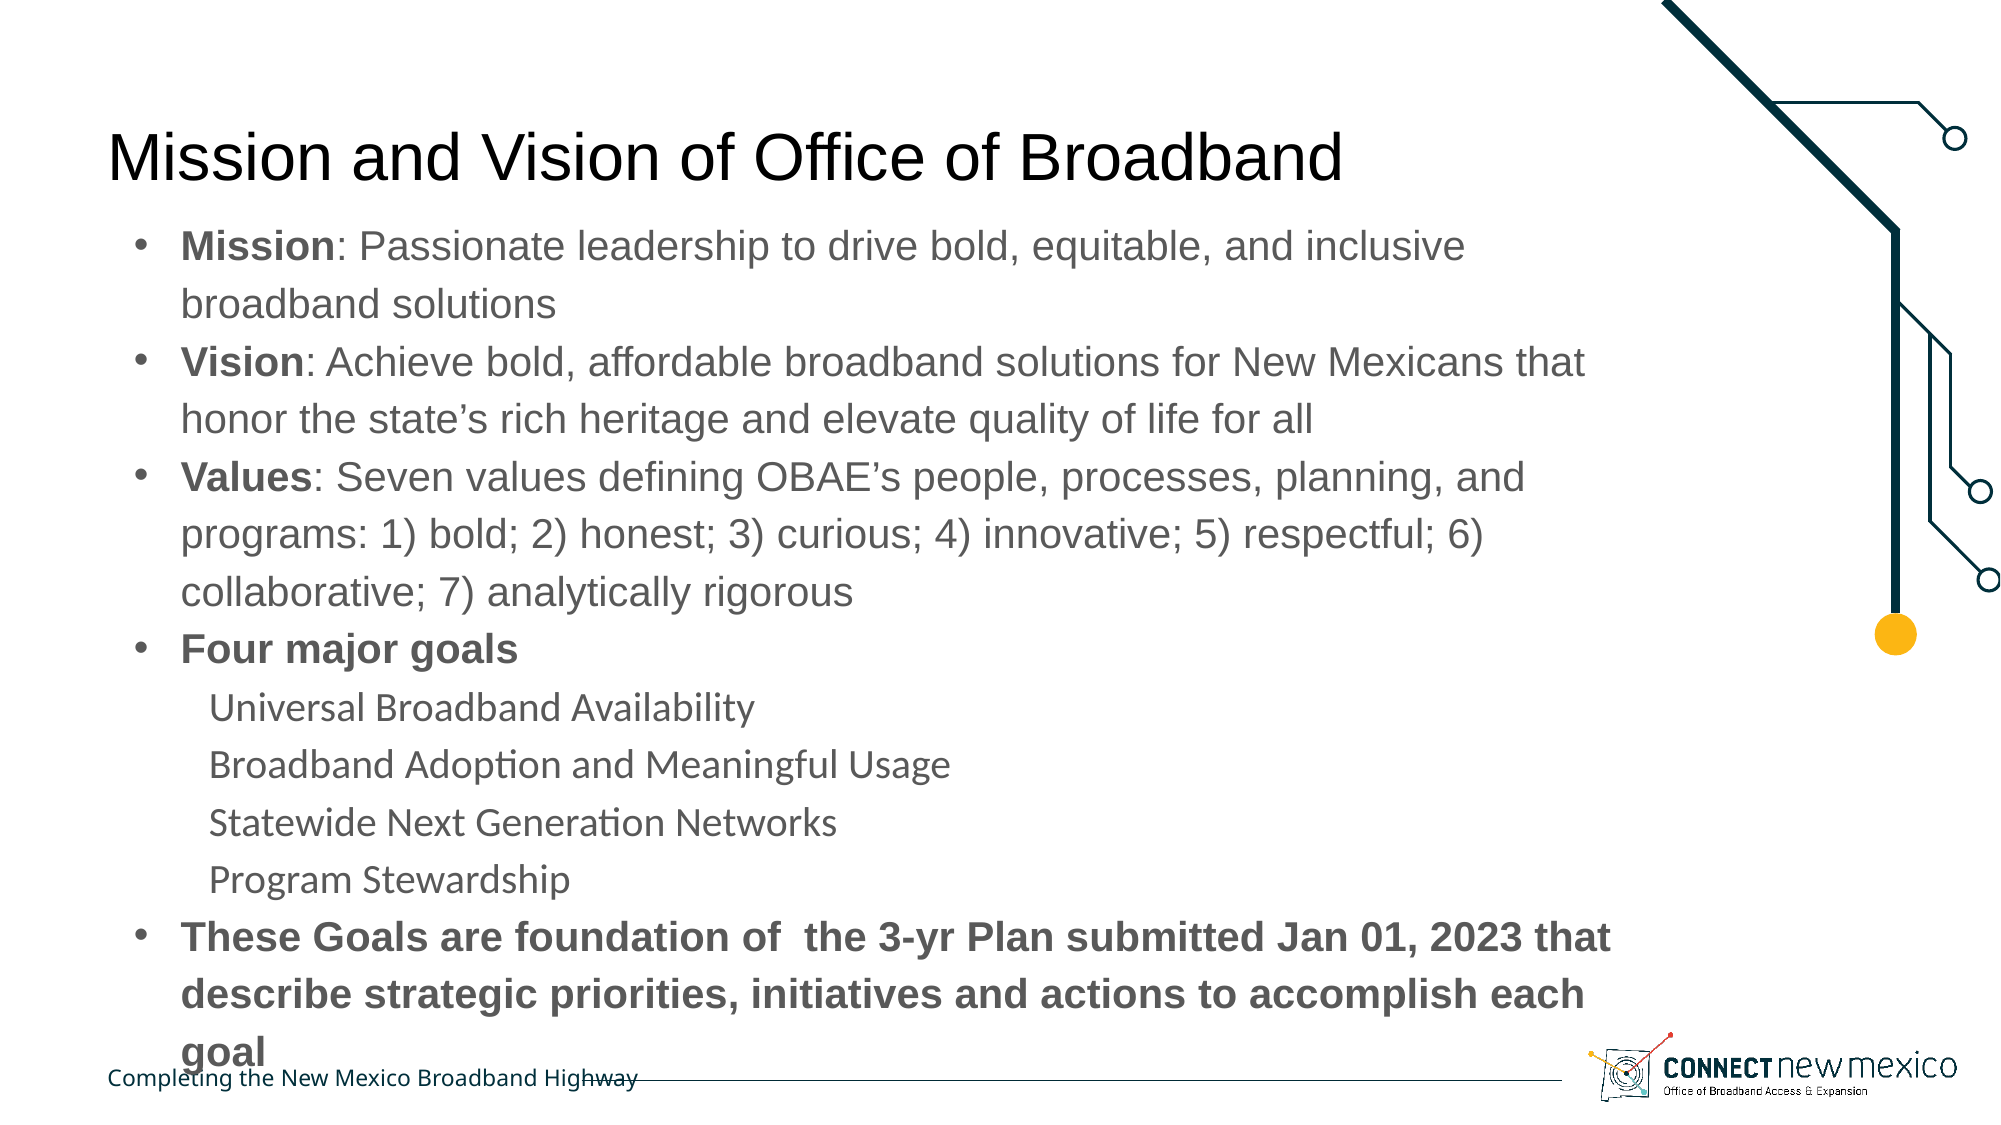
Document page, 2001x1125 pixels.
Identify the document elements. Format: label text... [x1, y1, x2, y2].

text_box Mission: Passionate leadership to drive bold, equitable, and inclusive broadband solutions Vision: Achieve bold, affordable broadband solutions for New Mexicans that honor the state’s rich heritage and elevate quality of life for all Values: Seven values defining OBAE’s people, processes, planning, and programs: 1) bold; 2) honest; 3) curious; 4) innovative; 5) respectful; 6) collaborative; 7) analytically rigorous Four major goals Universal Broadband Availability Broadband Adoption and Meaningful Usage Statewide Next Generation Networks Program Stewardship These Goals are foundation of the 3-yr Plan submitted Jan 01, 2023 that describe strategic priorities, initiatives and actions to accomplish each goal [118, 204, 1642, 1082]
title Mission and Vision of Office of Broadband [99, 113, 1753, 205]
picture [1574, 1011, 1970, 1122]
